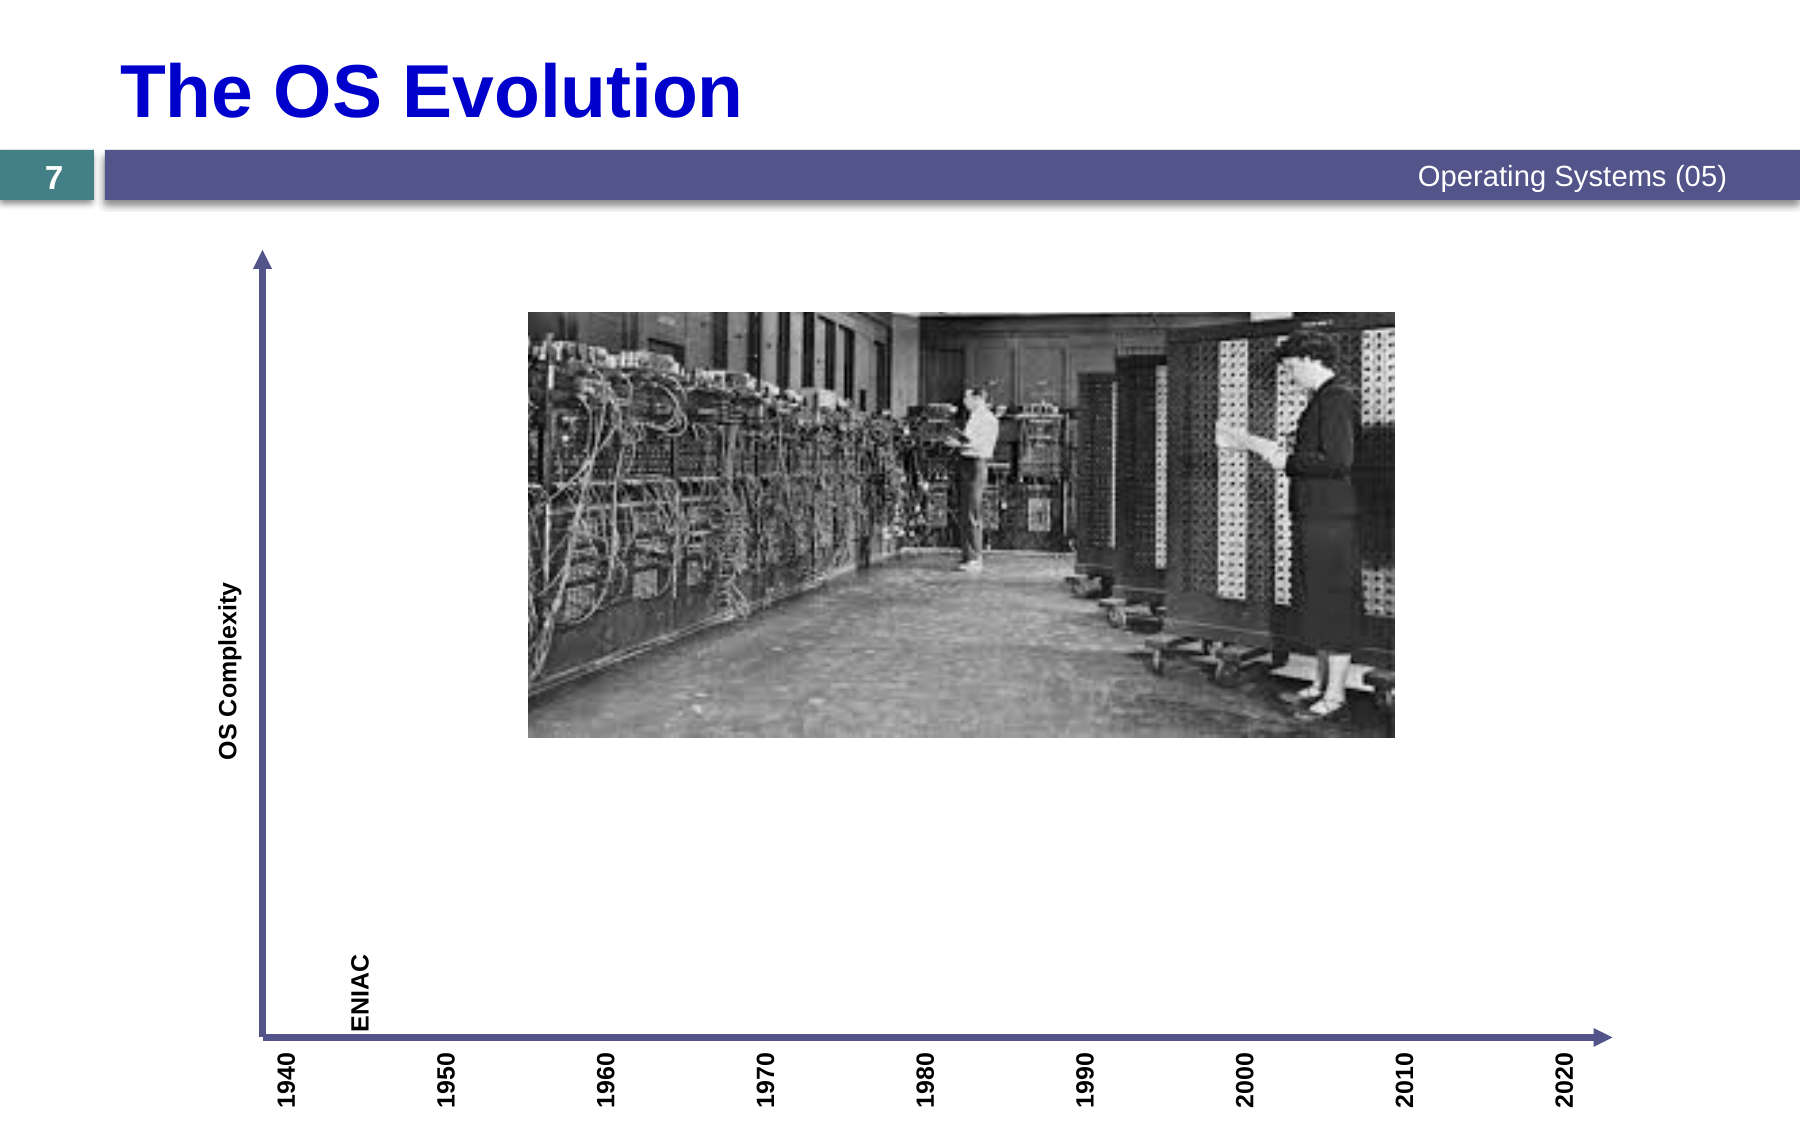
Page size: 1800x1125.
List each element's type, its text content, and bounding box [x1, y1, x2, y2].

text_box 2000 [1221, 1048, 1266, 1125]
text_box 2010 [1380, 1048, 1426, 1125]
slide_number 7 [0, 153, 108, 199]
text_box 1990 [1061, 1048, 1106, 1125]
footer Operating Systems (05) [925, 149, 1743, 199]
text_box 1960 [581, 1048, 627, 1125]
text_box 1940 [262, 1047, 308, 1125]
text_box OS Complexity [203, 500, 249, 775]
text_box 2020 [1540, 1048, 1586, 1125]
text_box 1970 [741, 1048, 787, 1125]
title The OS Evolution [104, 27, 1743, 148]
text_box 1980 [901, 1048, 947, 1125]
picture [527, 312, 1395, 738]
text_box 1950 [422, 1048, 467, 1125]
text_box ENIAC [336, 312, 382, 1037]
